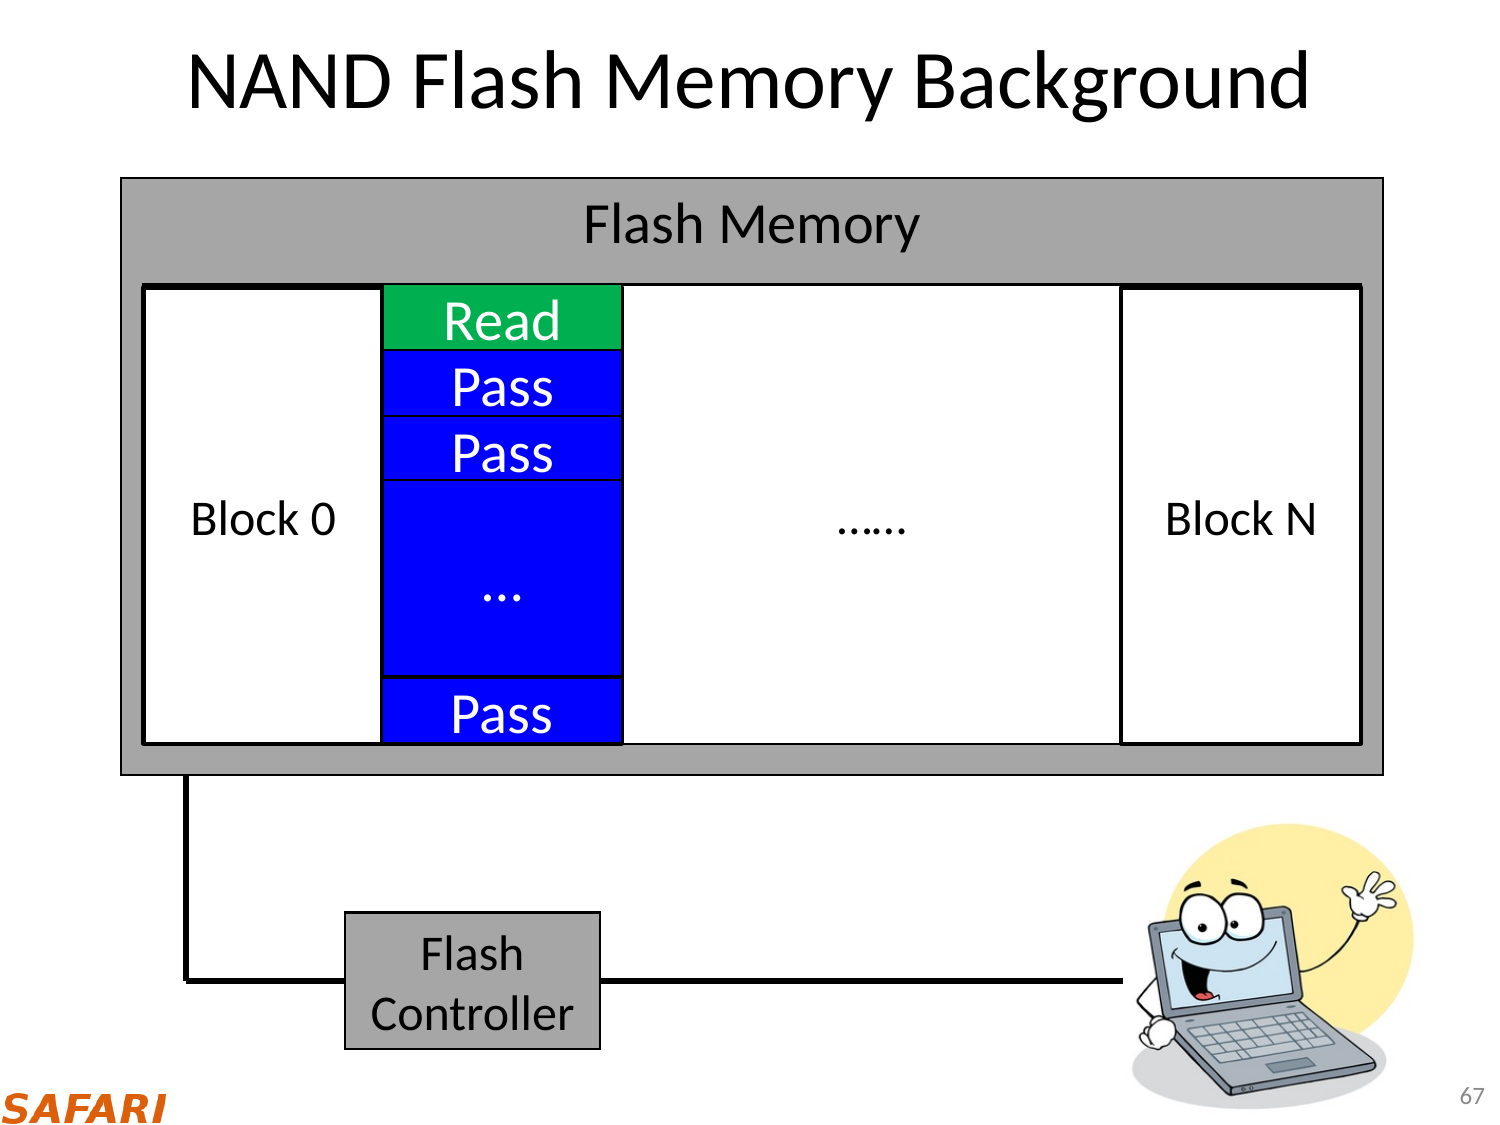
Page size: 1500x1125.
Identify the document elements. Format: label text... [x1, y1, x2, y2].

text_box Flash Controller [345, 912, 600, 1049]
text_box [624, 284, 1362, 745]
text_box Flash Memory [121, 178, 1384, 775]
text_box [381, 284, 623, 744]
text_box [143, 284, 379, 745]
title NAND Flash Memory Background [0, 0, 1500, 150]
slide_number 67 [1427, 1064, 1500, 1125]
picture [0, 1085, 172, 1125]
picture [1123, 813, 1426, 1119]
